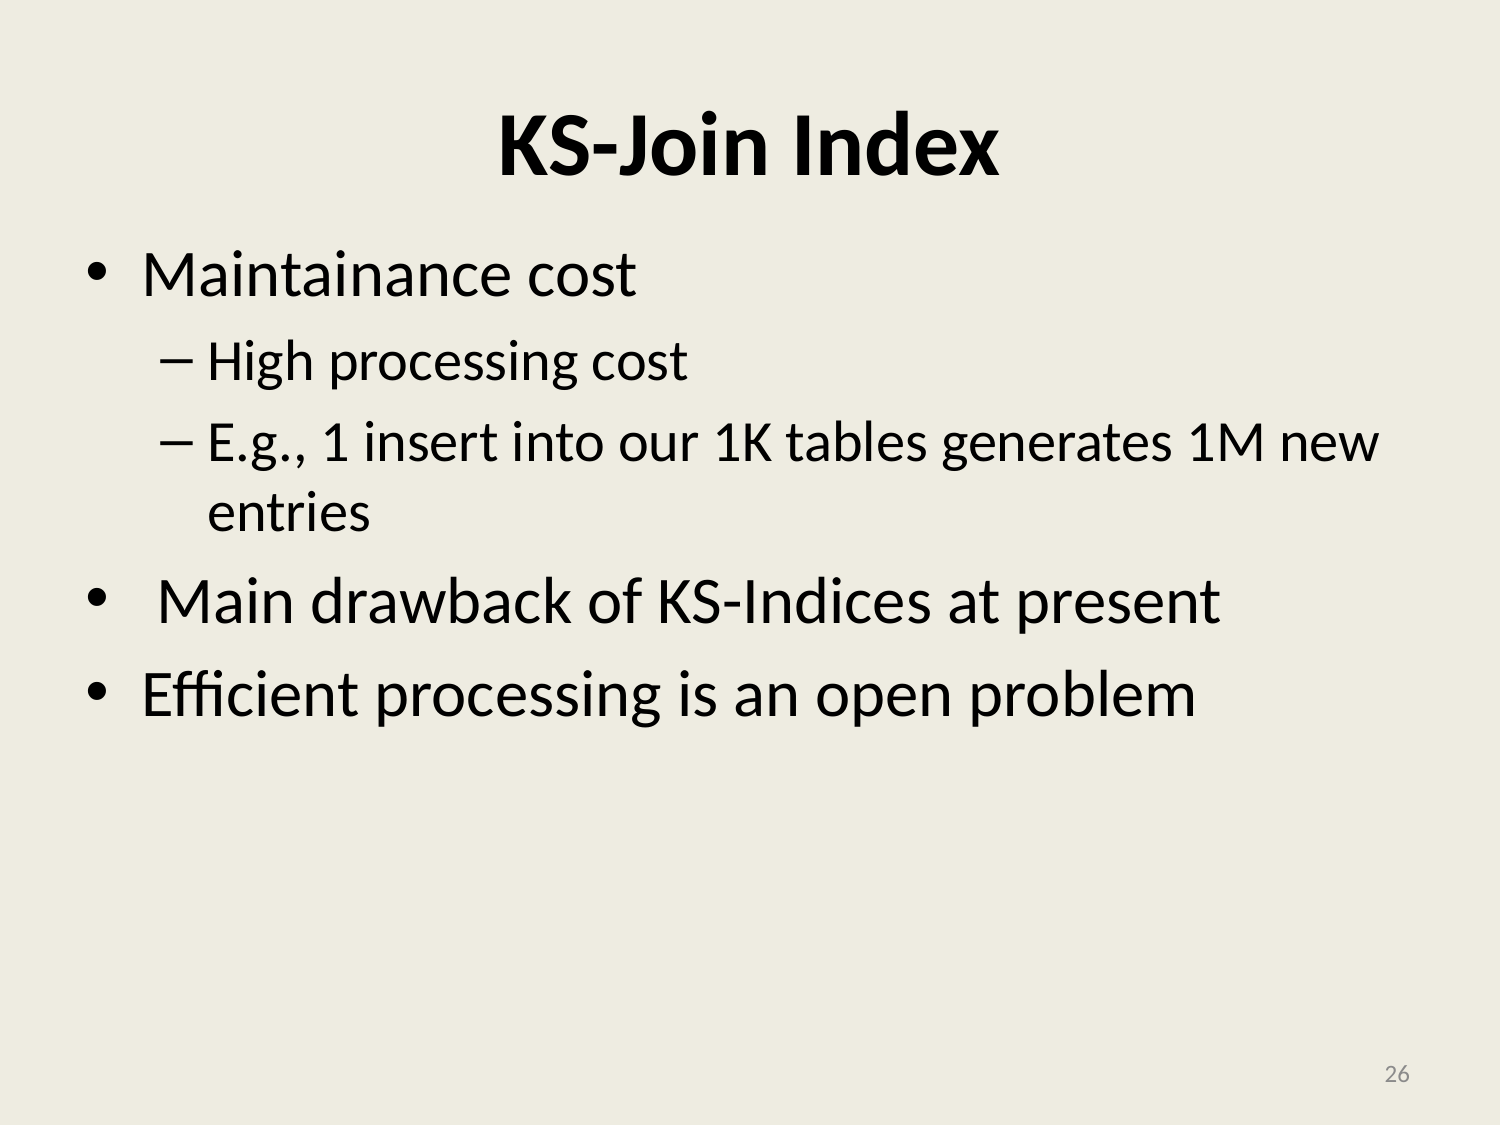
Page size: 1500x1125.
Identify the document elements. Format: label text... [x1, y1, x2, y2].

list Maintainance cost High processing cost E.g., 1 insert into our 1K tables generates 1M new entries Main drawback of KS-Indices at present Efficient processing is an open problem [70, 222, 1421, 966]
title KS-Join Index [75, 45, 1425, 233]
slide_number 26 [1074, 1042, 1425, 1103]
